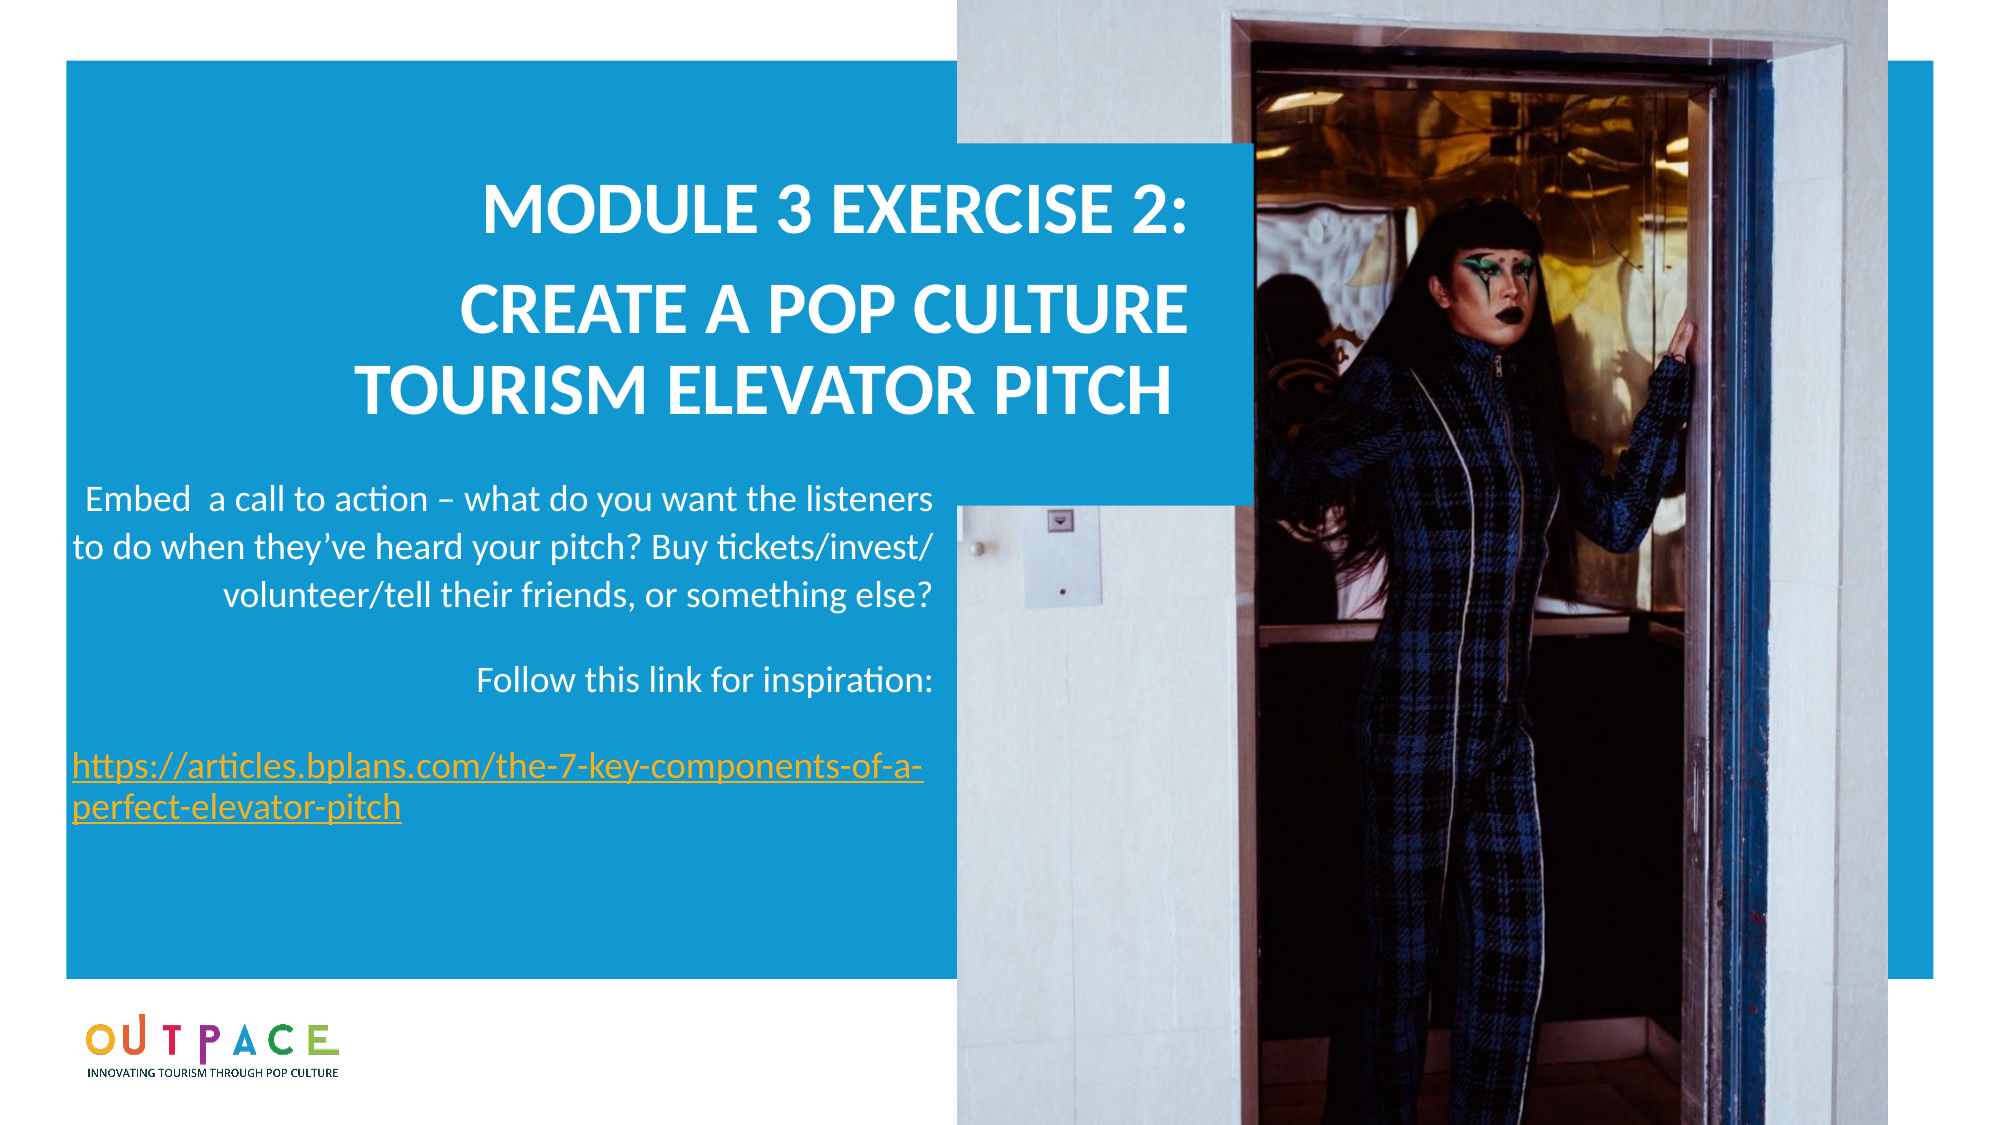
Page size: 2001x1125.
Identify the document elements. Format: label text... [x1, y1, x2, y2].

list Embed a call to action – what do you want the listeners to do when they’ve heard your pitch? Buy tickets/invest/ volunteer/tell their friends, or something else? Follow this link for inspiration: https://articles.bplans.com/the-7-key-components-of-a-perfect-elevator-pitch [56, 462, 950, 1125]
list MODULE 3 EXERCISE 2: CREATE A POP CULTURE TOURISM ELEVATOR PITCH [274, 161, 957, 439]
picture [957, 0, 1889, 1125]
